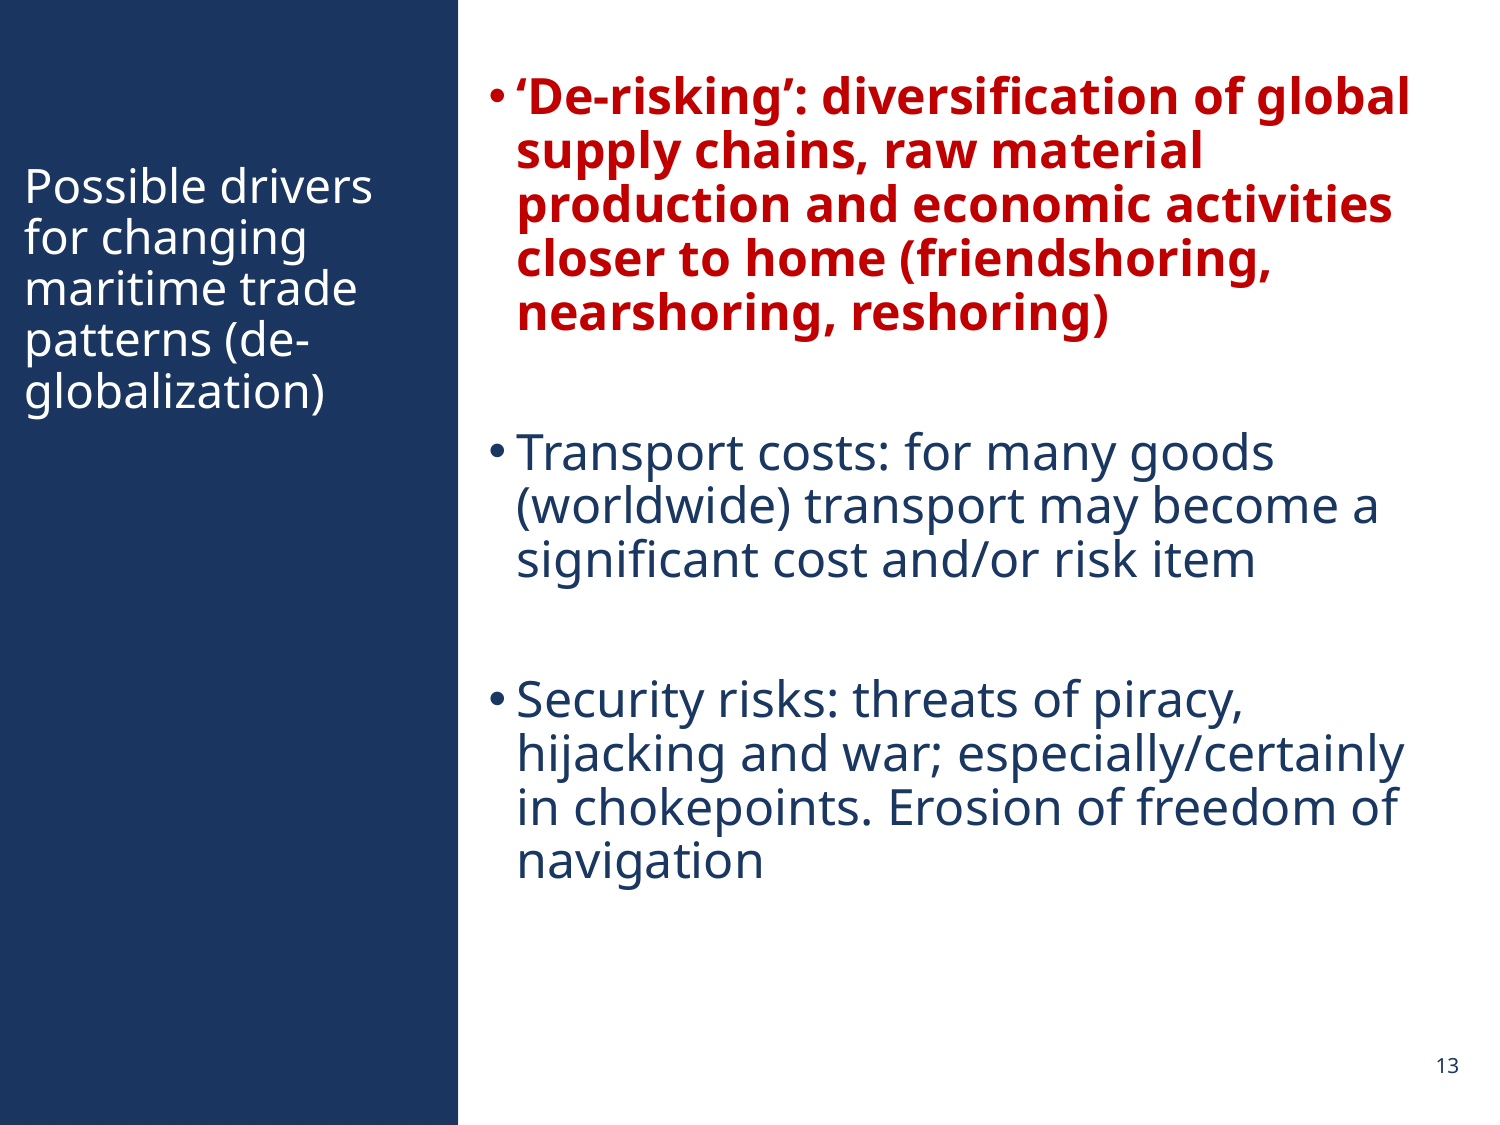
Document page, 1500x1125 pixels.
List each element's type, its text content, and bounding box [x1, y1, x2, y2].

slide_number 13 [1404, 1050, 1460, 1083]
title Possible drivers for changing maritime trade patterns (de-globalization) [23, 162, 431, 479]
list ‘De-risking’: diversification of global supply chains, raw material production and economic activities closer to home (friendshoring, nearshoring, reshoring) Transport costs: for many goods (worldwide) transport may become a significant cost and/or risk item Security risks: threats of piracy, hijacking and war; especially/certainly in chokepoints. Erosion of freedom of navigation [488, 71, 1460, 1041]
picture [0, 0, 1500, 1125]
